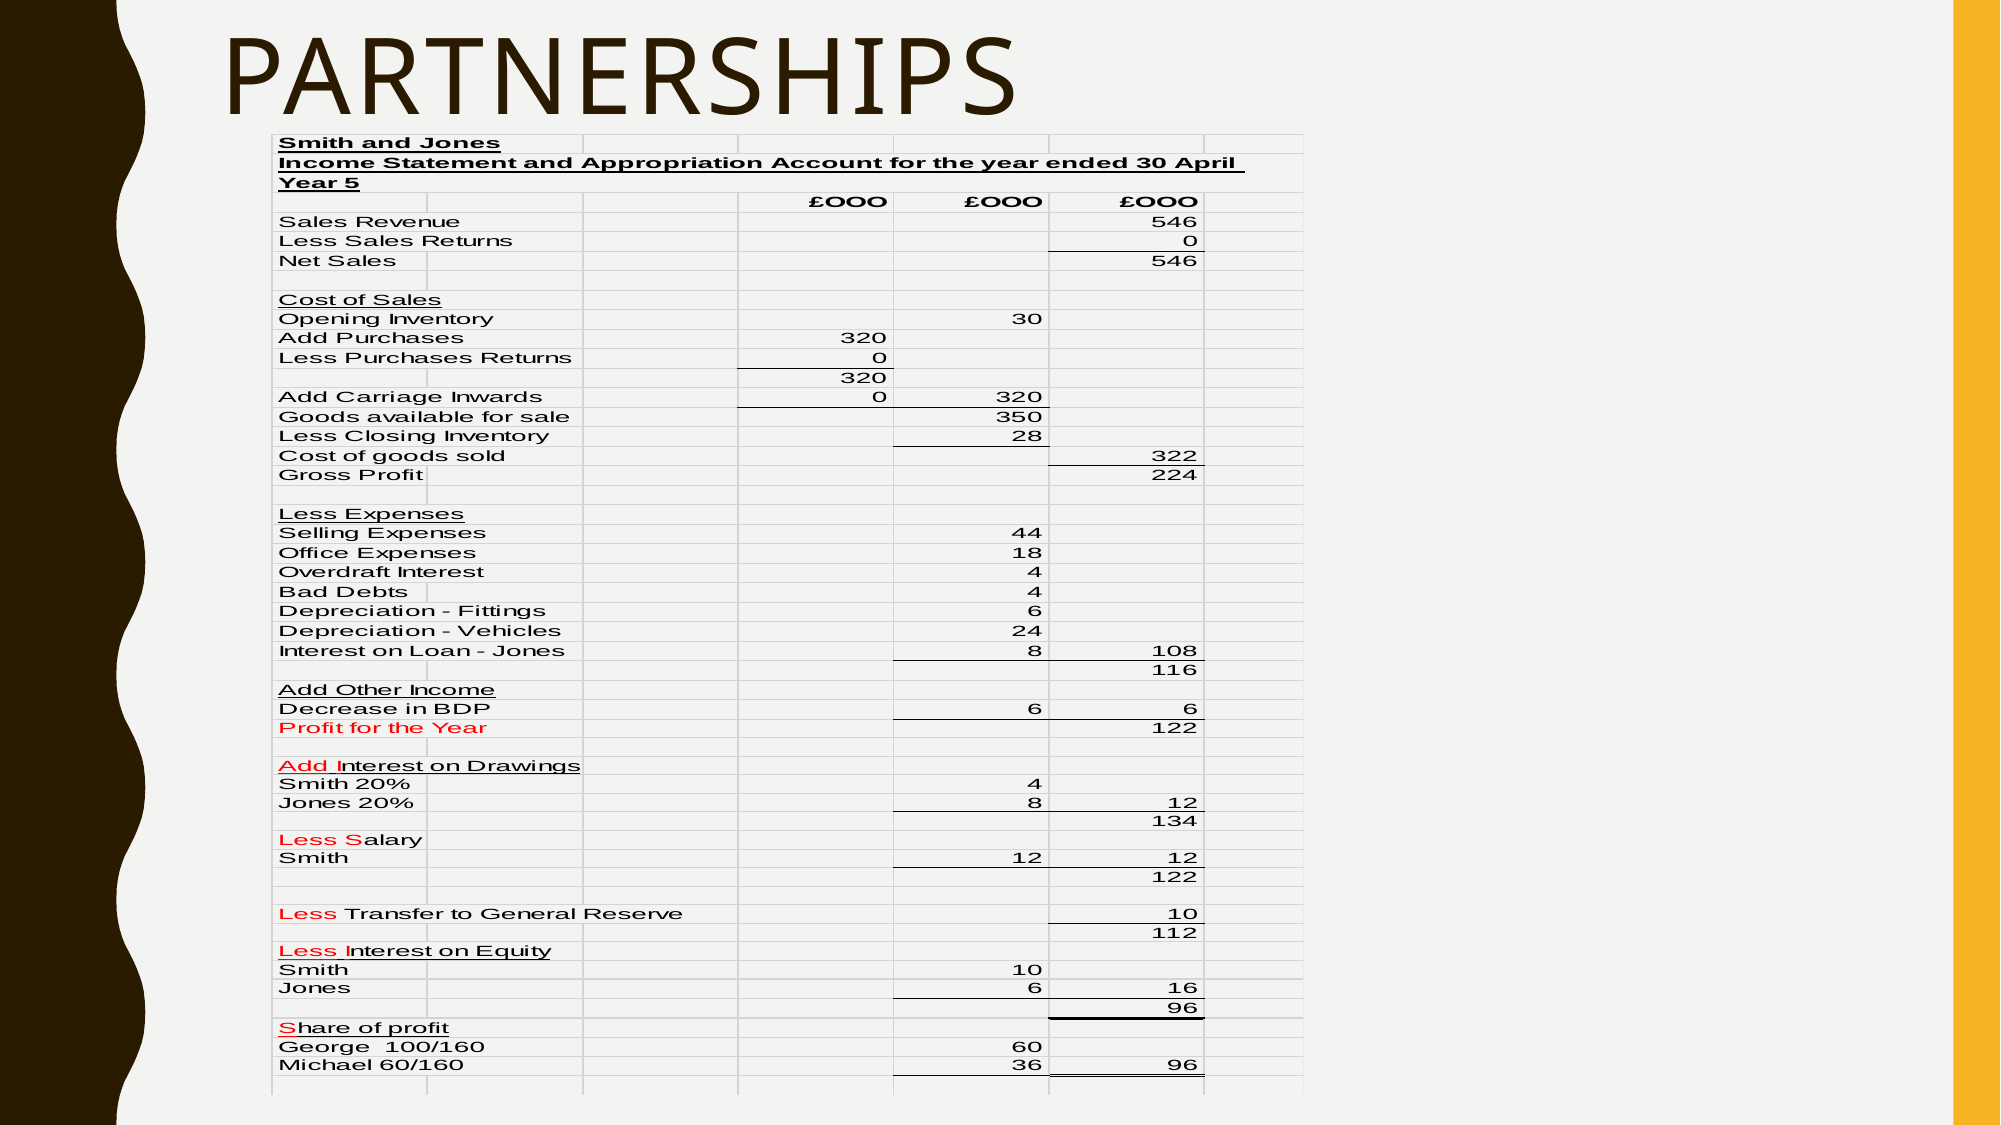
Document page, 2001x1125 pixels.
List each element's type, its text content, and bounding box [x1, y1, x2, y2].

title PARTNERSHIPS [205, 15, 1875, 261]
picture [271, 133, 1305, 1096]
